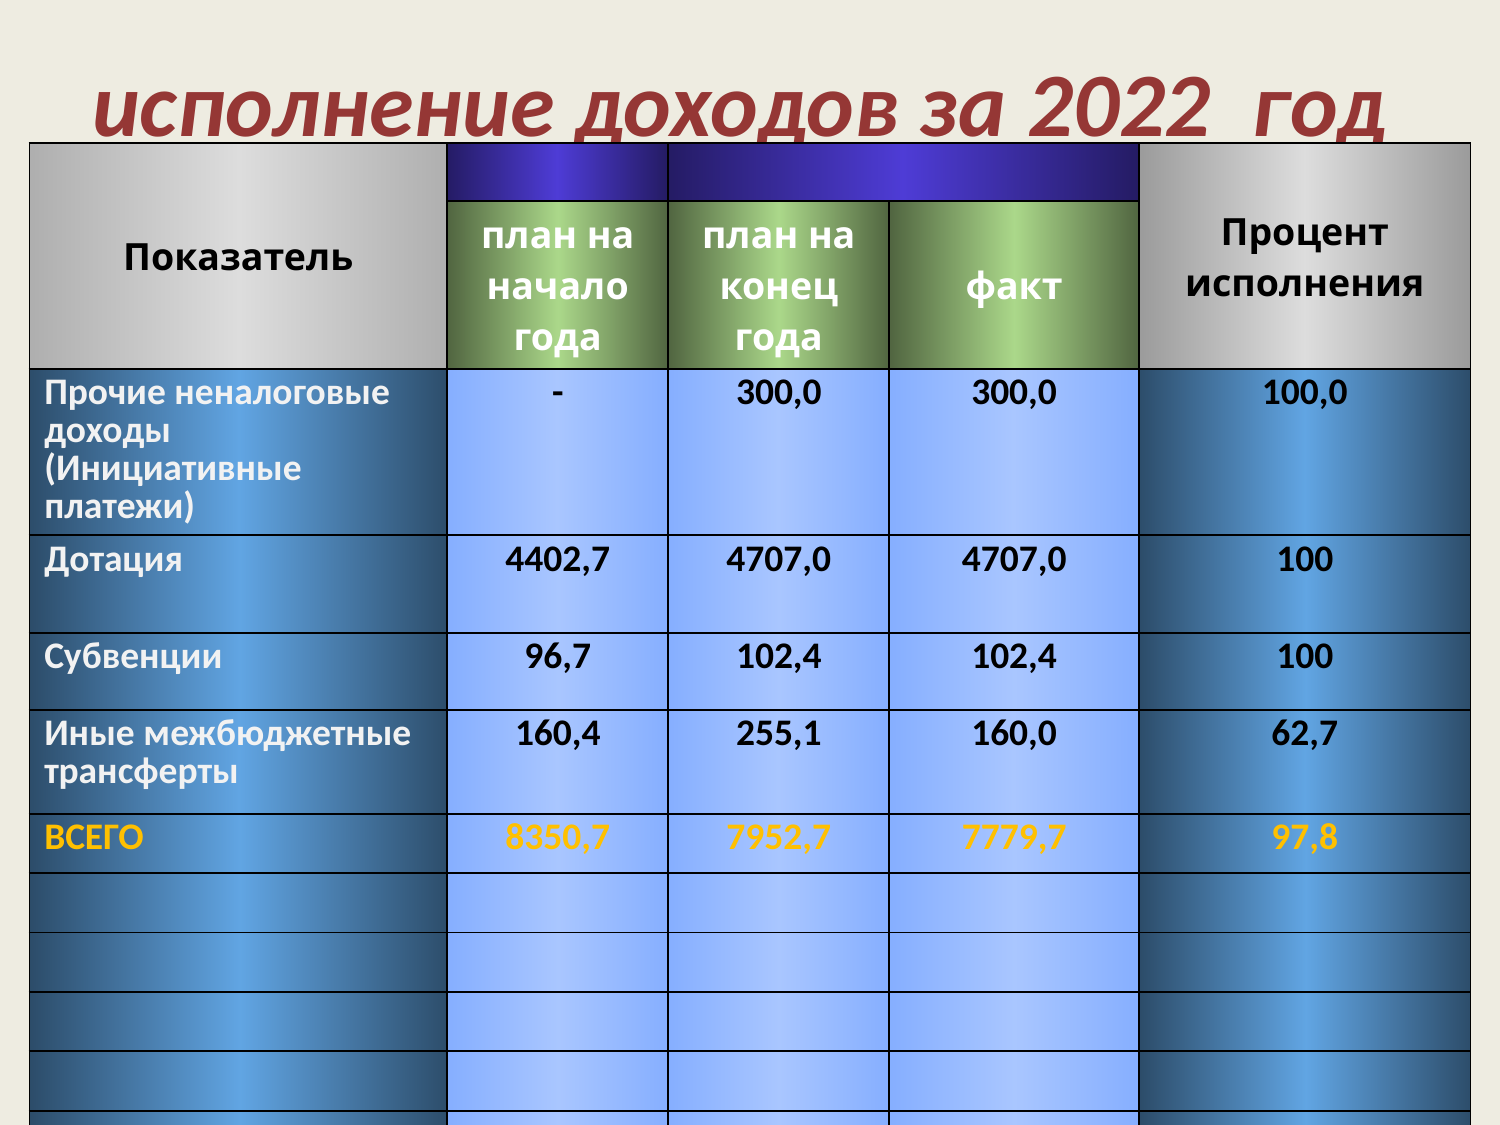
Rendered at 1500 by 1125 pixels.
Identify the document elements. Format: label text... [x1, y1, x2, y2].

table_cell [1140, 1052, 1470, 1110]
table_cell [30, 1112, 446, 1125]
table_cell [30, 933, 446, 991]
table_cell [669, 874, 888, 932]
table_cell [669, 1112, 888, 1125]
table_header Показатель [30, 144, 446, 368]
table_cell 160,0 [890, 711, 1138, 813]
table_header Процент исполнения [1140, 144, 1470, 368]
table_cell 160,4 [448, 711, 667, 813]
table_cell 7952,7 [669, 815, 888, 872]
table_cell [30, 1052, 446, 1110]
table_cell [448, 1112, 667, 1125]
table_cell [1140, 1112, 1470, 1125]
table_cell 102,4 [890, 634, 1138, 709]
table_cell [448, 933, 667, 991]
table_cell Иные межбюджетные трансферты [30, 711, 446, 813]
table_cell 102,4 [669, 634, 888, 709]
table_header [448, 144, 667, 200]
table_cell 4707,0 [890, 536, 1138, 632]
table_cell ВСЕГО [30, 815, 446, 872]
table_cell - [448, 370, 667, 534]
table_cell [1140, 993, 1470, 1050]
table_cell [448, 874, 667, 932]
table_cell 8350,7 [448, 815, 667, 872]
table_cell 96,7 [448, 634, 667, 709]
table_header [669, 144, 1138, 200]
table_cell [1140, 933, 1470, 991]
table_cell план на начало года [448, 202, 667, 368]
table_cell [448, 1052, 667, 1110]
title исполнение доходов за 2022 год [0, 37, 1500, 163]
table_cell [448, 993, 667, 1050]
table_cell [669, 1052, 888, 1110]
table_cell 100,0 [1140, 370, 1470, 534]
table_cell 100 [1140, 536, 1470, 632]
table_cell [30, 993, 446, 1050]
table_cell факт [890, 202, 1138, 368]
table_cell [890, 1112, 1138, 1125]
table_cell [890, 993, 1138, 1050]
table_cell 100 [1140, 634, 1470, 709]
table_cell 255,1 [669, 711, 888, 813]
table_cell [669, 933, 888, 991]
table_cell Прочие неналоговые доходы (Инициативные платежи) [30, 370, 446, 534]
table_cell план на конец года [669, 202, 888, 368]
table_cell [669, 993, 888, 1050]
table_cell [1140, 874, 1470, 932]
table_cell 97,8 [1140, 815, 1470, 872]
table_cell [30, 874, 446, 932]
table_cell Субвенции [30, 634, 446, 709]
table_cell [890, 933, 1138, 991]
table_cell 4402,7 [448, 536, 667, 632]
table_cell [890, 874, 1138, 932]
table_cell 62,7 [1140, 711, 1470, 813]
table_cell [890, 1052, 1138, 1110]
table_cell 300,0 [890, 370, 1138, 534]
table_cell 4707,0 [669, 536, 888, 632]
table_cell Дотация [30, 536, 446, 632]
table_cell 300,0 [669, 370, 888, 534]
table_cell 7779,7 [890, 815, 1138, 872]
